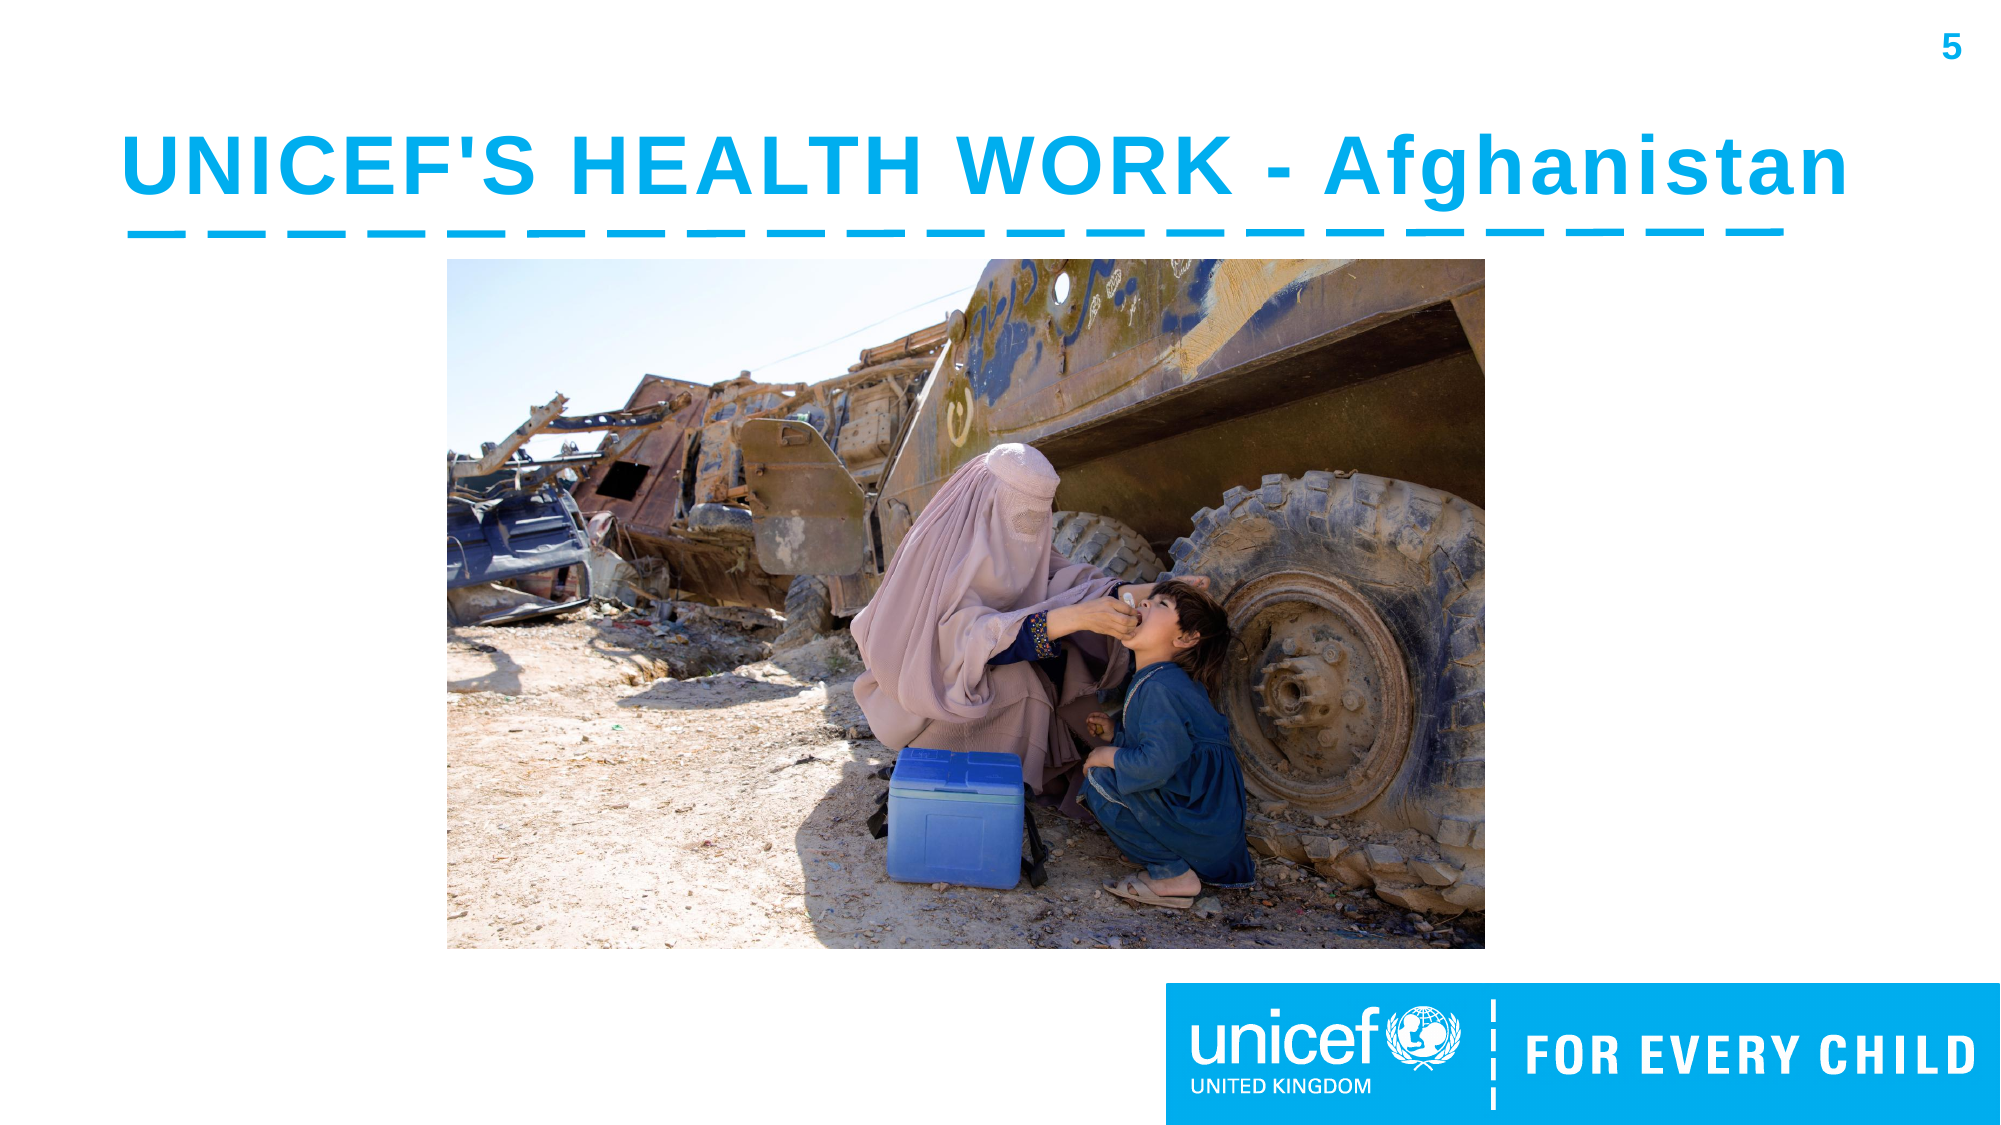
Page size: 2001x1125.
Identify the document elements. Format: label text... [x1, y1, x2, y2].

picture [1897, 1036, 1903, 1073]
picture [1430, 1015, 1460, 1063]
picture [1709, 1036, 1728, 1073]
picture [1301, 1079, 1305, 1093]
picture [1821, 1035, 1846, 1074]
picture [1272, 1026, 1279, 1063]
picture [1671, 1036, 1698, 1073]
picture [1429, 1023, 1447, 1045]
picture [1285, 1025, 1316, 1064]
picture [1325, 1079, 1331, 1093]
picture [1740, 1036, 1763, 1073]
picture [1366, 1079, 1370, 1092]
picture [1254, 1079, 1260, 1093]
picture [1228, 1079, 1239, 1093]
picture [446, 258, 1485, 949]
picture [1232, 1025, 1265, 1063]
picture [1215, 1079, 1219, 1093]
picture [1313, 1086, 1320, 1093]
picture [1642, 1036, 1662, 1073]
picture [1556, 1035, 1582, 1074]
text_box 5 [1934, 14, 1979, 75]
picture [1192, 1026, 1224, 1064]
picture [1858, 1036, 1882, 1073]
picture [1414, 1007, 1432, 1014]
picture [1274, 1079, 1279, 1092]
picture [1356, 1007, 1379, 1063]
picture [1772, 1036, 1798, 1073]
picture [1271, 1009, 1279, 1016]
picture [1404, 1015, 1419, 1026]
slide_number 5 [1381, 1026, 1434, 1060]
picture [1208, 1079, 1212, 1093]
picture [1949, 1036, 1973, 1073]
picture [1593, 1036, 1617, 1073]
picture [1918, 1036, 1937, 1073]
picture [1321, 1025, 1354, 1064]
picture [1528, 1036, 1547, 1073]
title UNICEF'S HEALTH WORK - Afghanistan [112, 99, 1895, 235]
picture [1388, 1015, 1396, 1026]
